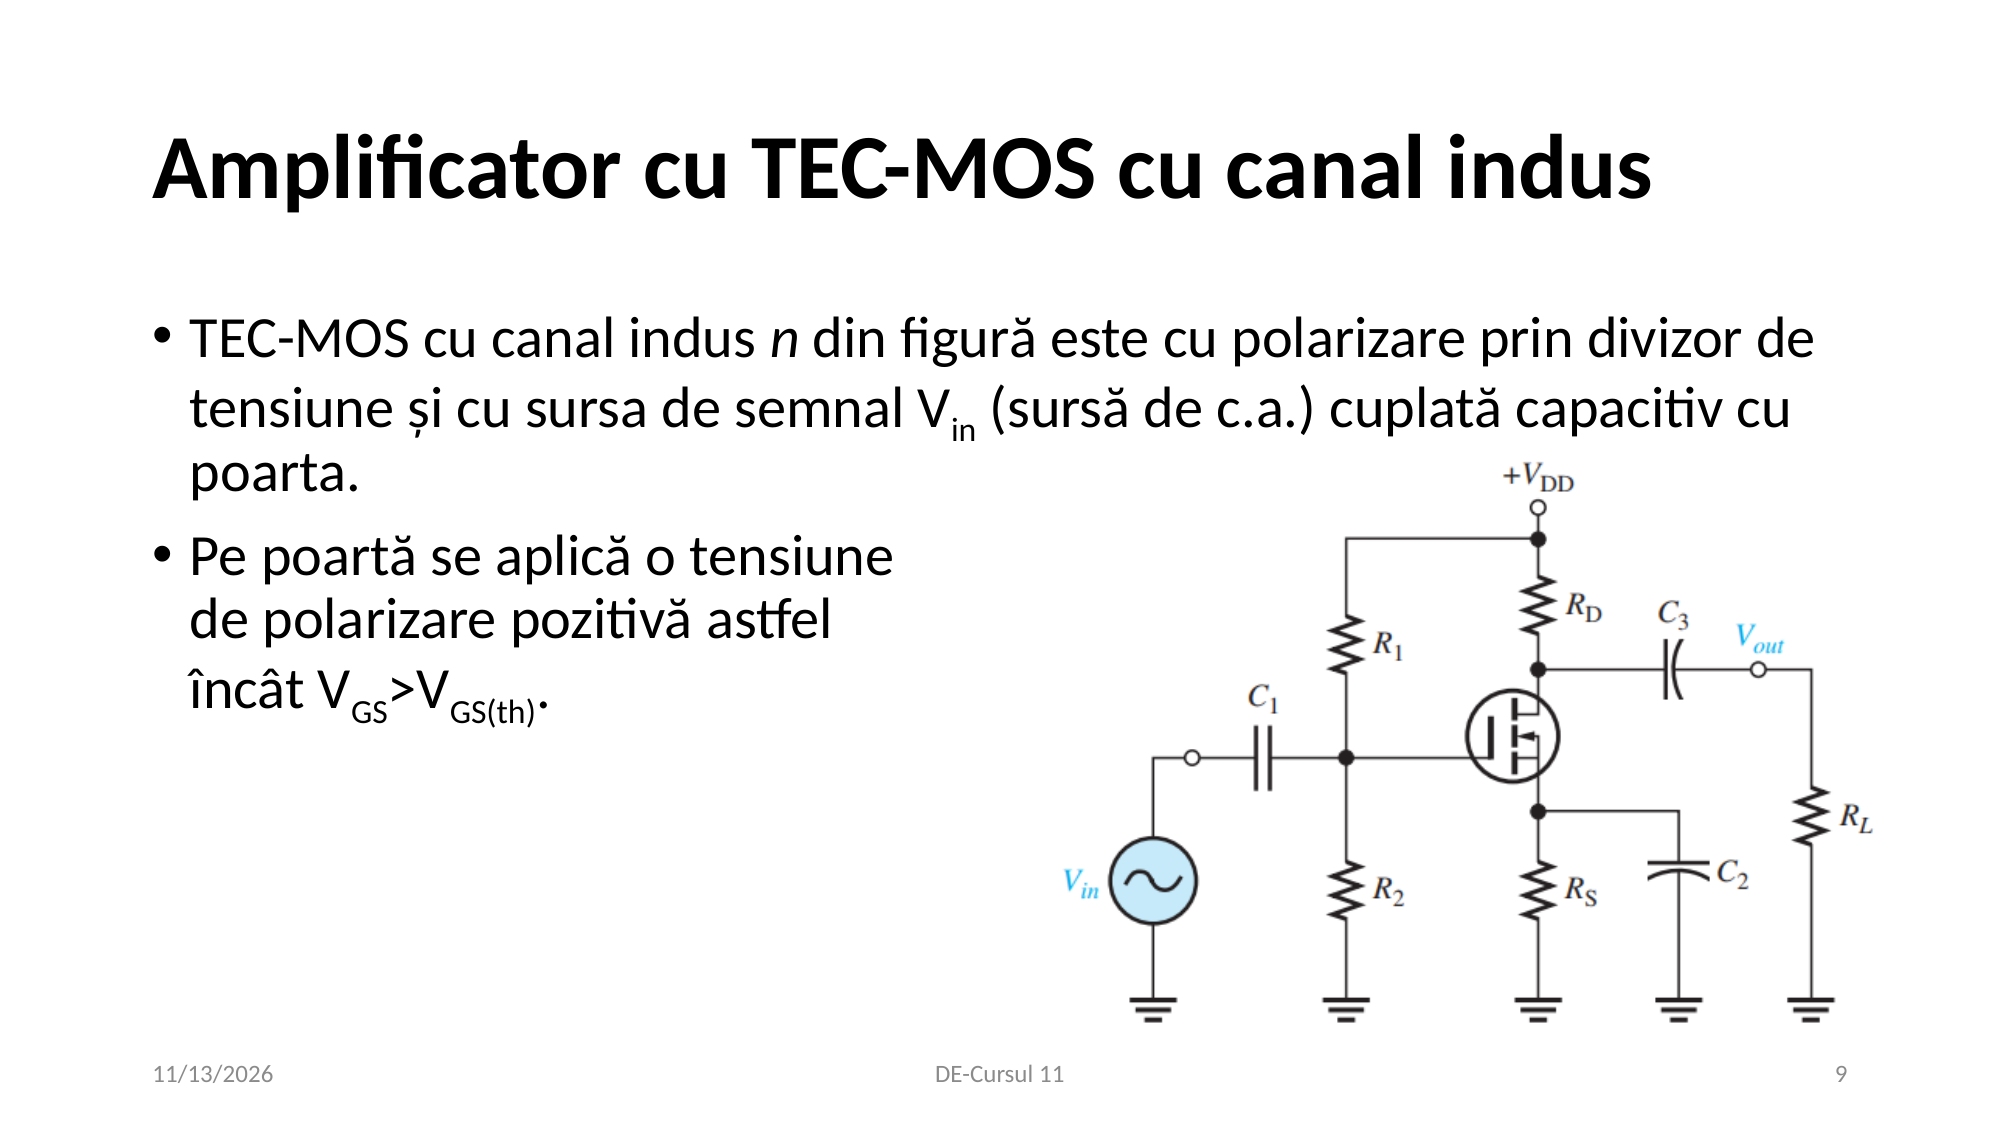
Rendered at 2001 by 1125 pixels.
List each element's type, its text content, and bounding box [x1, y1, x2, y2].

title Amplificator cu TEC-MOS cu canal indus [137, 59, 1863, 278]
slide_number 9 [1412, 1043, 1863, 1103]
list TEC-MOS cu canal indus n din figură este cu polarizare prin divizor de tensiune și cu sursa de semnal Vin (sursă de c.a.) cuplată capacitiv cu poarta. Pe poartă se aplică o tensiune de polarizare pozitivă astfel încât VGS>VGS(th). [137, 299, 1863, 1014]
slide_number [137, 1042, 588, 1103]
footer DE-Cursul 11 [662, 1042, 1338, 1103]
picture [1046, 453, 1879, 1043]
